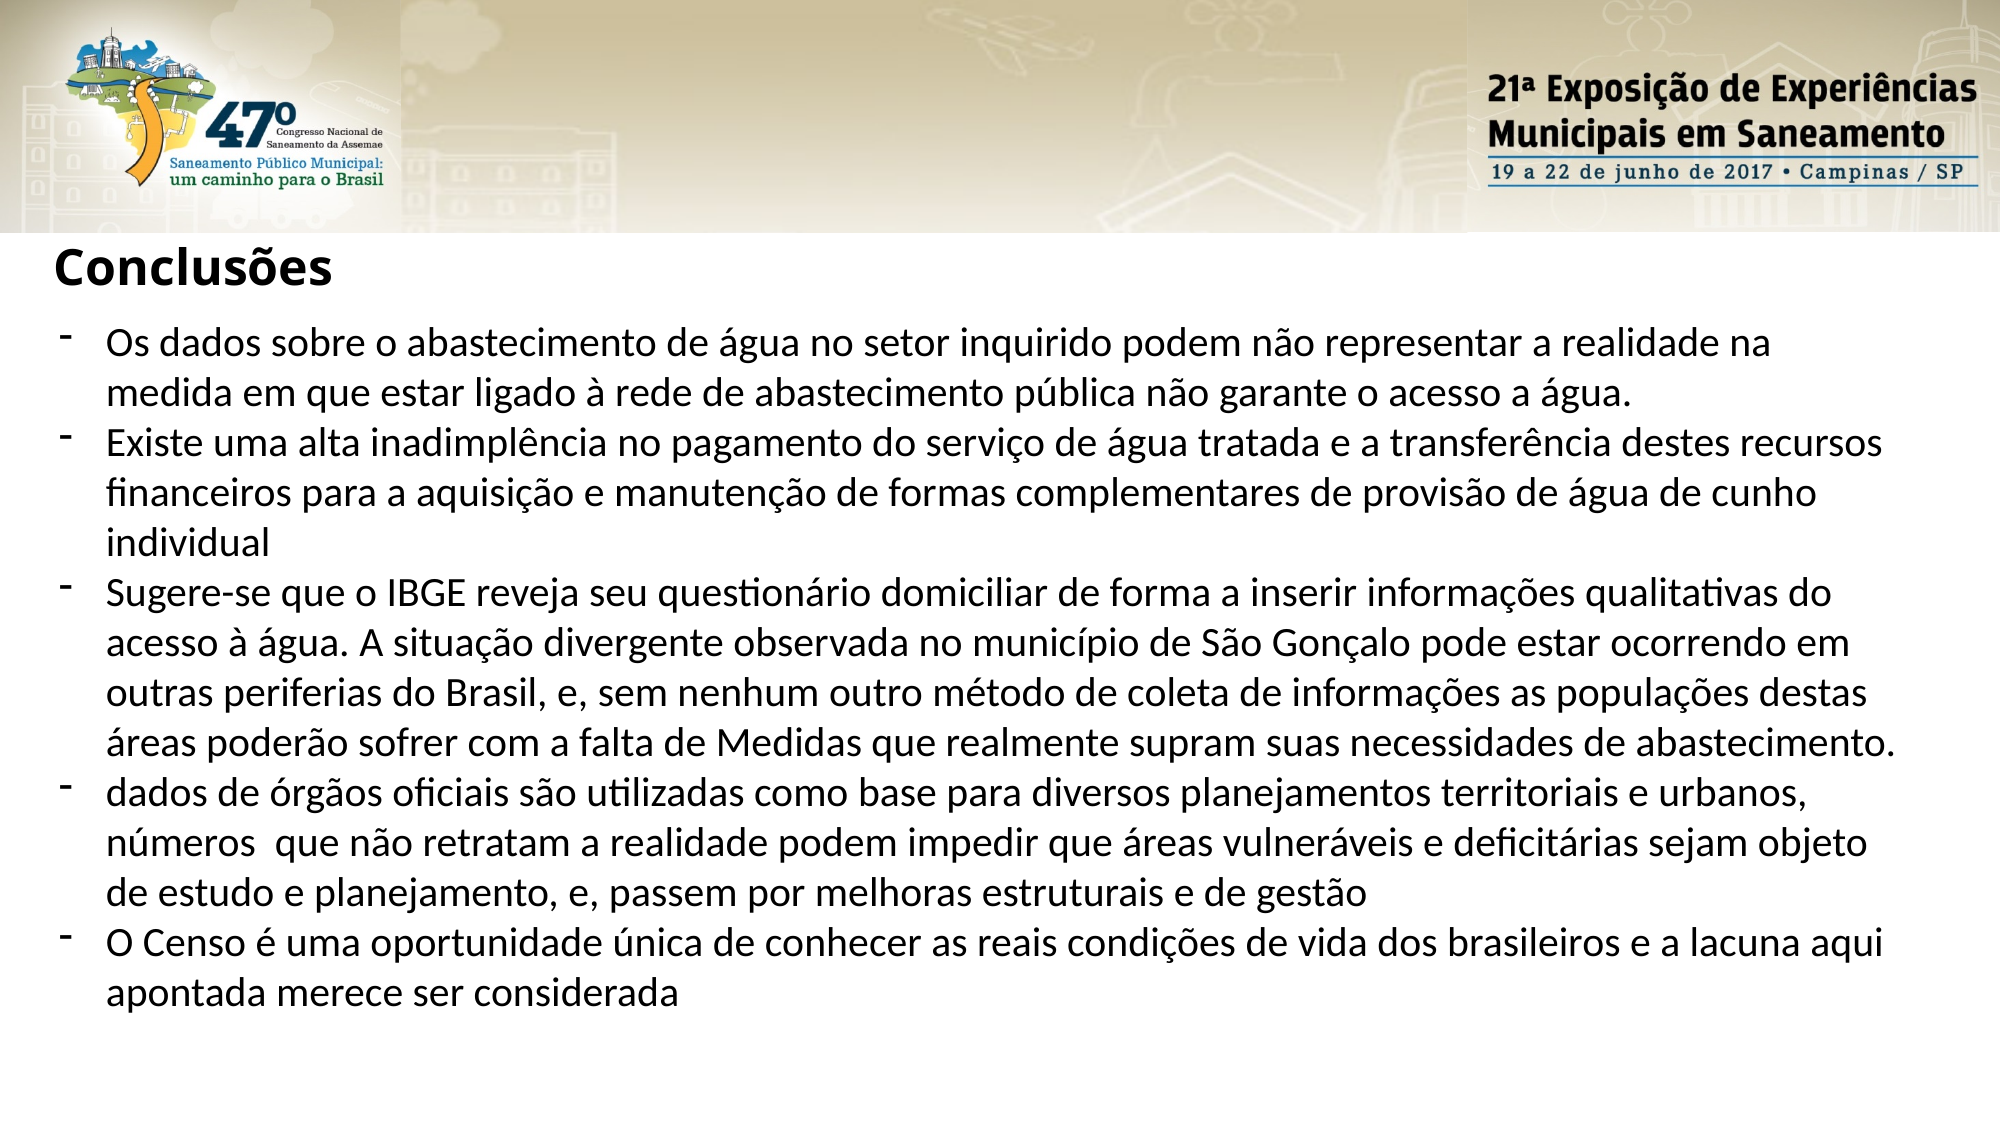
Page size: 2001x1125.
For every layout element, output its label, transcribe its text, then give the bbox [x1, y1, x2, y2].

title Conclusões [39, 234, 1534, 318]
text_box Os dados sobre o abastecimento de água no setor inquirido podem não representar a realidade na medida em que estar ligado à rede de abastecimento pública não garante o acesso a água. Existe uma alta inadimplência no pagamento do serviço de água tratada e a transferência destes recursos financeiros para a aquisição e manutenção de formas complementares de provisão de água de cunho individual Sugere-se que o IBGE reveja seu questionário domiciliar de forma a inserir informações qualitativas do acesso à água. A situação divergente observada no município de São Gonçalo pode estar ocorrendo em outras periferias do Brasil, e, sem nenhum outro método de coleta de informações as populações destas áreas poderão sofrer com a falta de Medidas que realmente supram suas necessidades de abastecimento. dados de órgãos oficiais são utilizadas como base para diversos planejamentos territoriais e urbanos, números que não retratam a realidade podem impedir que áreas vulneráveis e deficitárias sejam objeto de estudo e planejamento, e, passem por melhoras estruturais e de gestão O Censo é uma oportunidade única de conhecer as reais condições de vida dos brasileiros e a lacuna aqui apontada merece ser considerada [44, 307, 1917, 1068]
picture [0, 0, 2000, 233]
